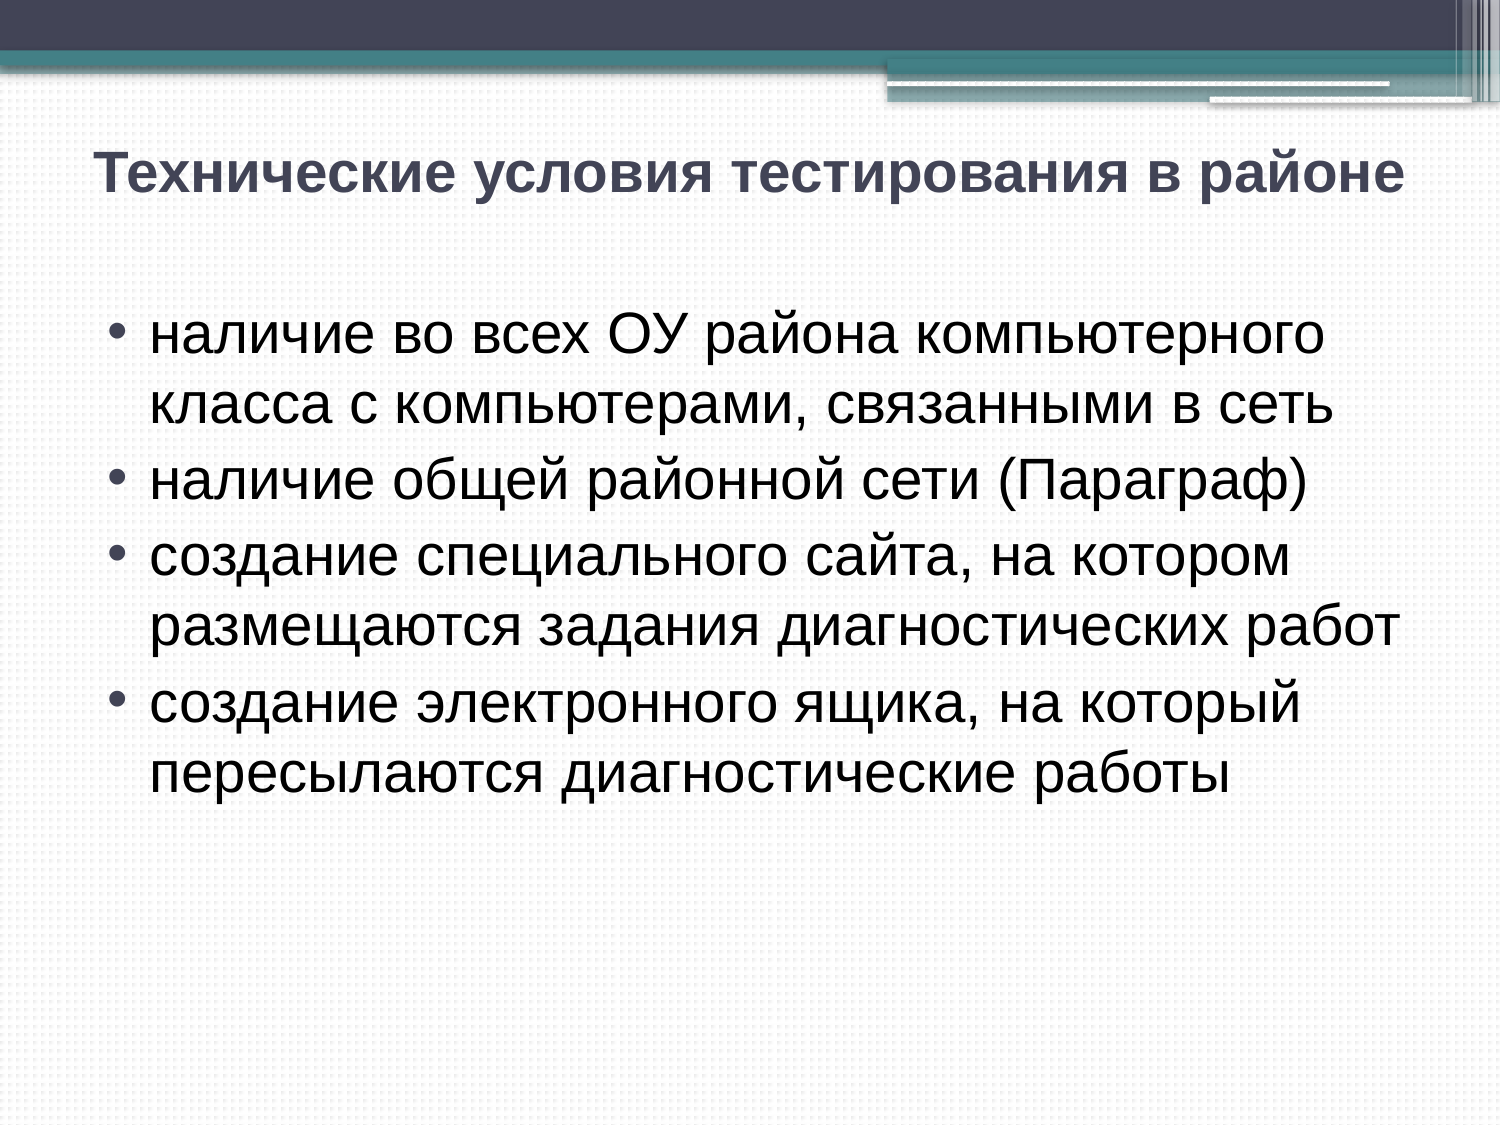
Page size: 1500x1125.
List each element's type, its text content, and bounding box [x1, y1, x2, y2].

title Технические условия тестирования в районе [74, 99, 1426, 238]
list наличие во всех ОУ района компьютерного класса с компьютерами, связанными в сеть наличие общей районной сети (Параграф) создание специального сайта, на котором размещаются задания диагностических работ создание электронного ящика, на который пересылаются диагностические работы [74, 287, 1426, 1079]
